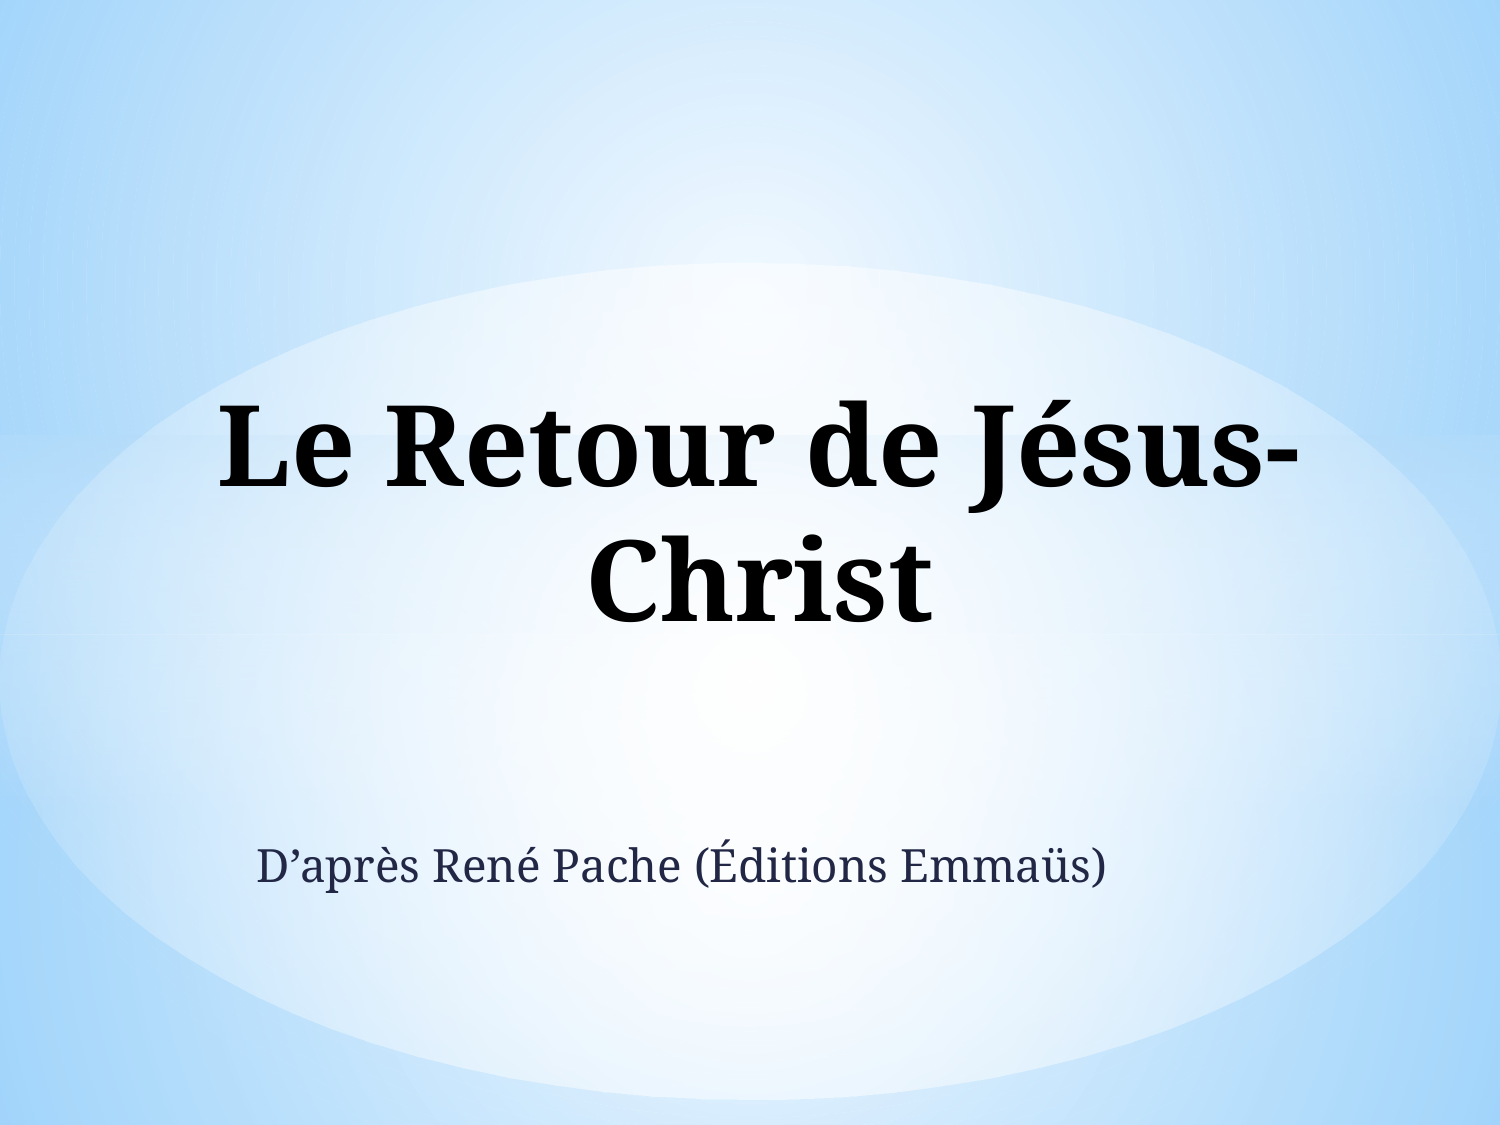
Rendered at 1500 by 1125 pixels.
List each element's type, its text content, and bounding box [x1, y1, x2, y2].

subtitle D’après René Pache (Éditions Emmaüs) [241, 828, 1167, 974]
title Le Retour de Jésus-Christ [156, 366, 1334, 661]
